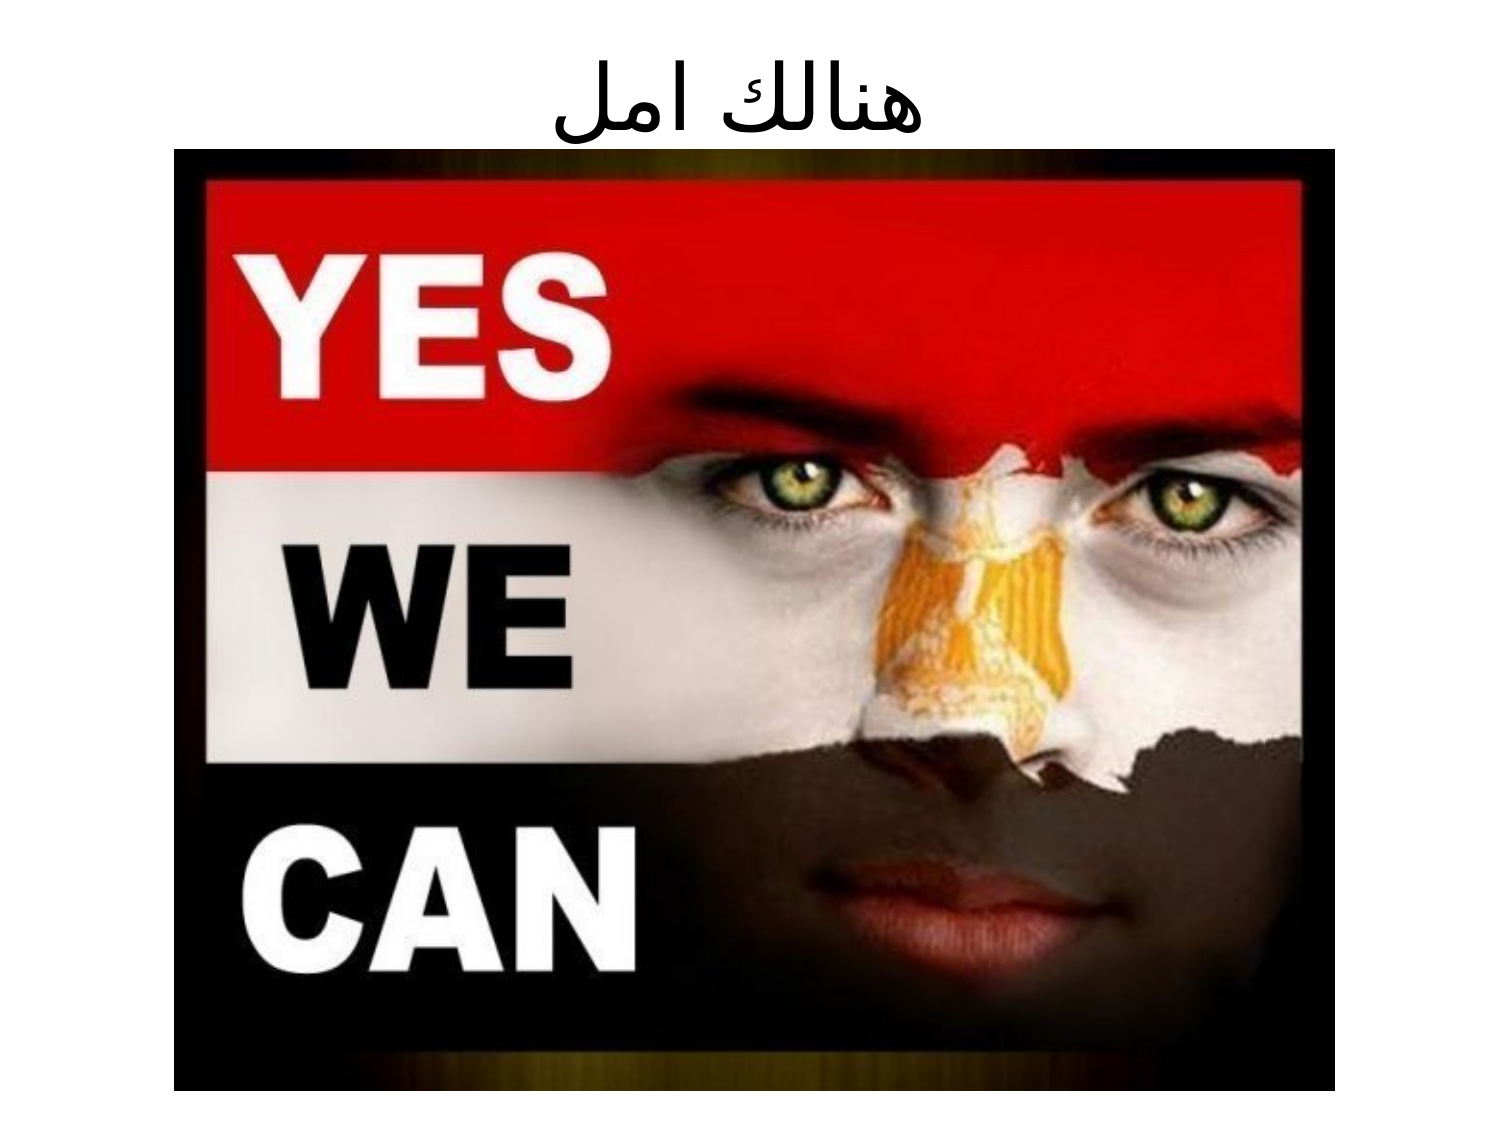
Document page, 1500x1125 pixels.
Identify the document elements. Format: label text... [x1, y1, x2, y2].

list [174, 149, 1335, 1092]
title هنالك امل [75, 0, 1425, 188]
